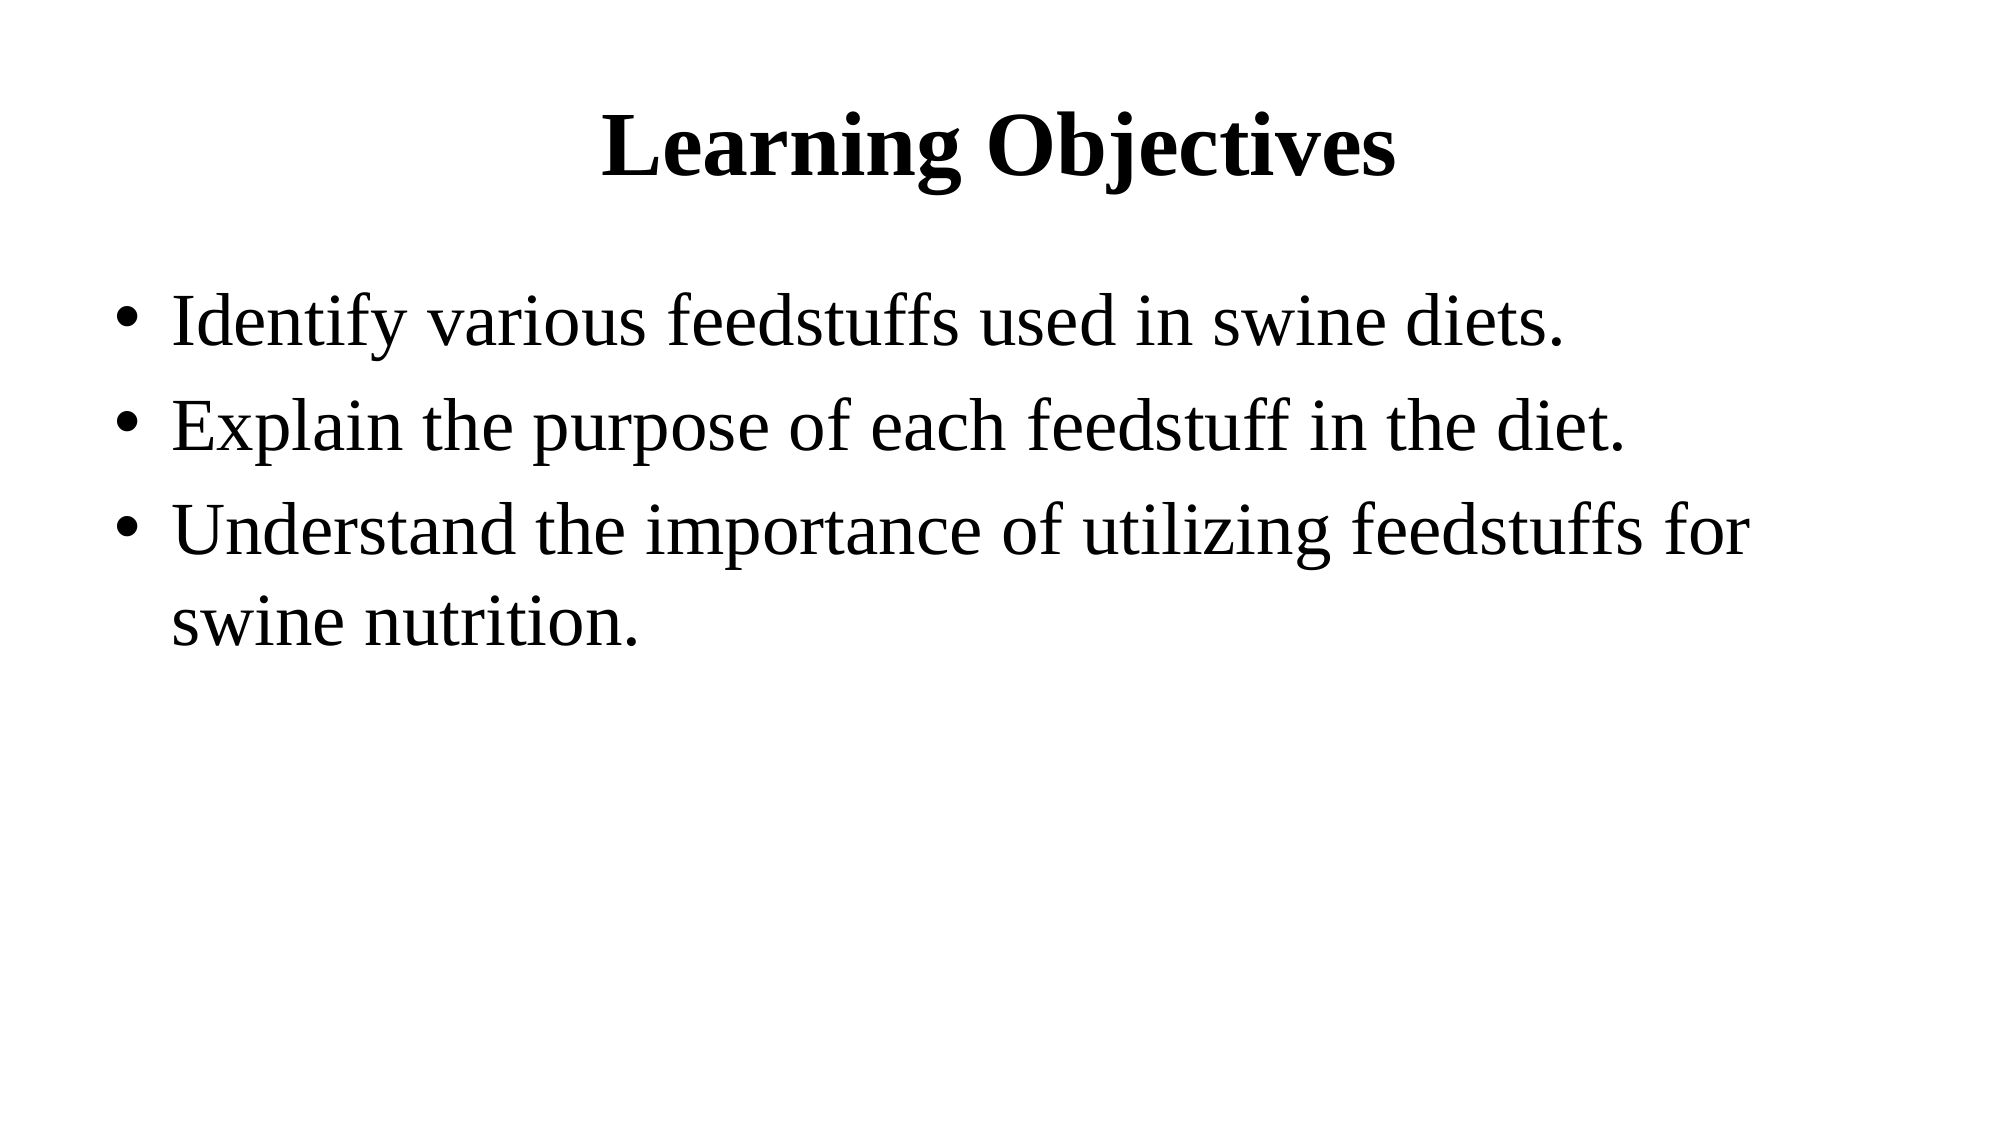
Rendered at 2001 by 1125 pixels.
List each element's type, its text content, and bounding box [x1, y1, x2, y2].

title Learning Objectives [99, 45, 1900, 233]
list Identify various feedstuffs used in swine diets. Explain the purpose of each feedstuff in the diet. Understand the importance of utilizing feedstuffs for swine nutrition. [99, 262, 1900, 1005]
